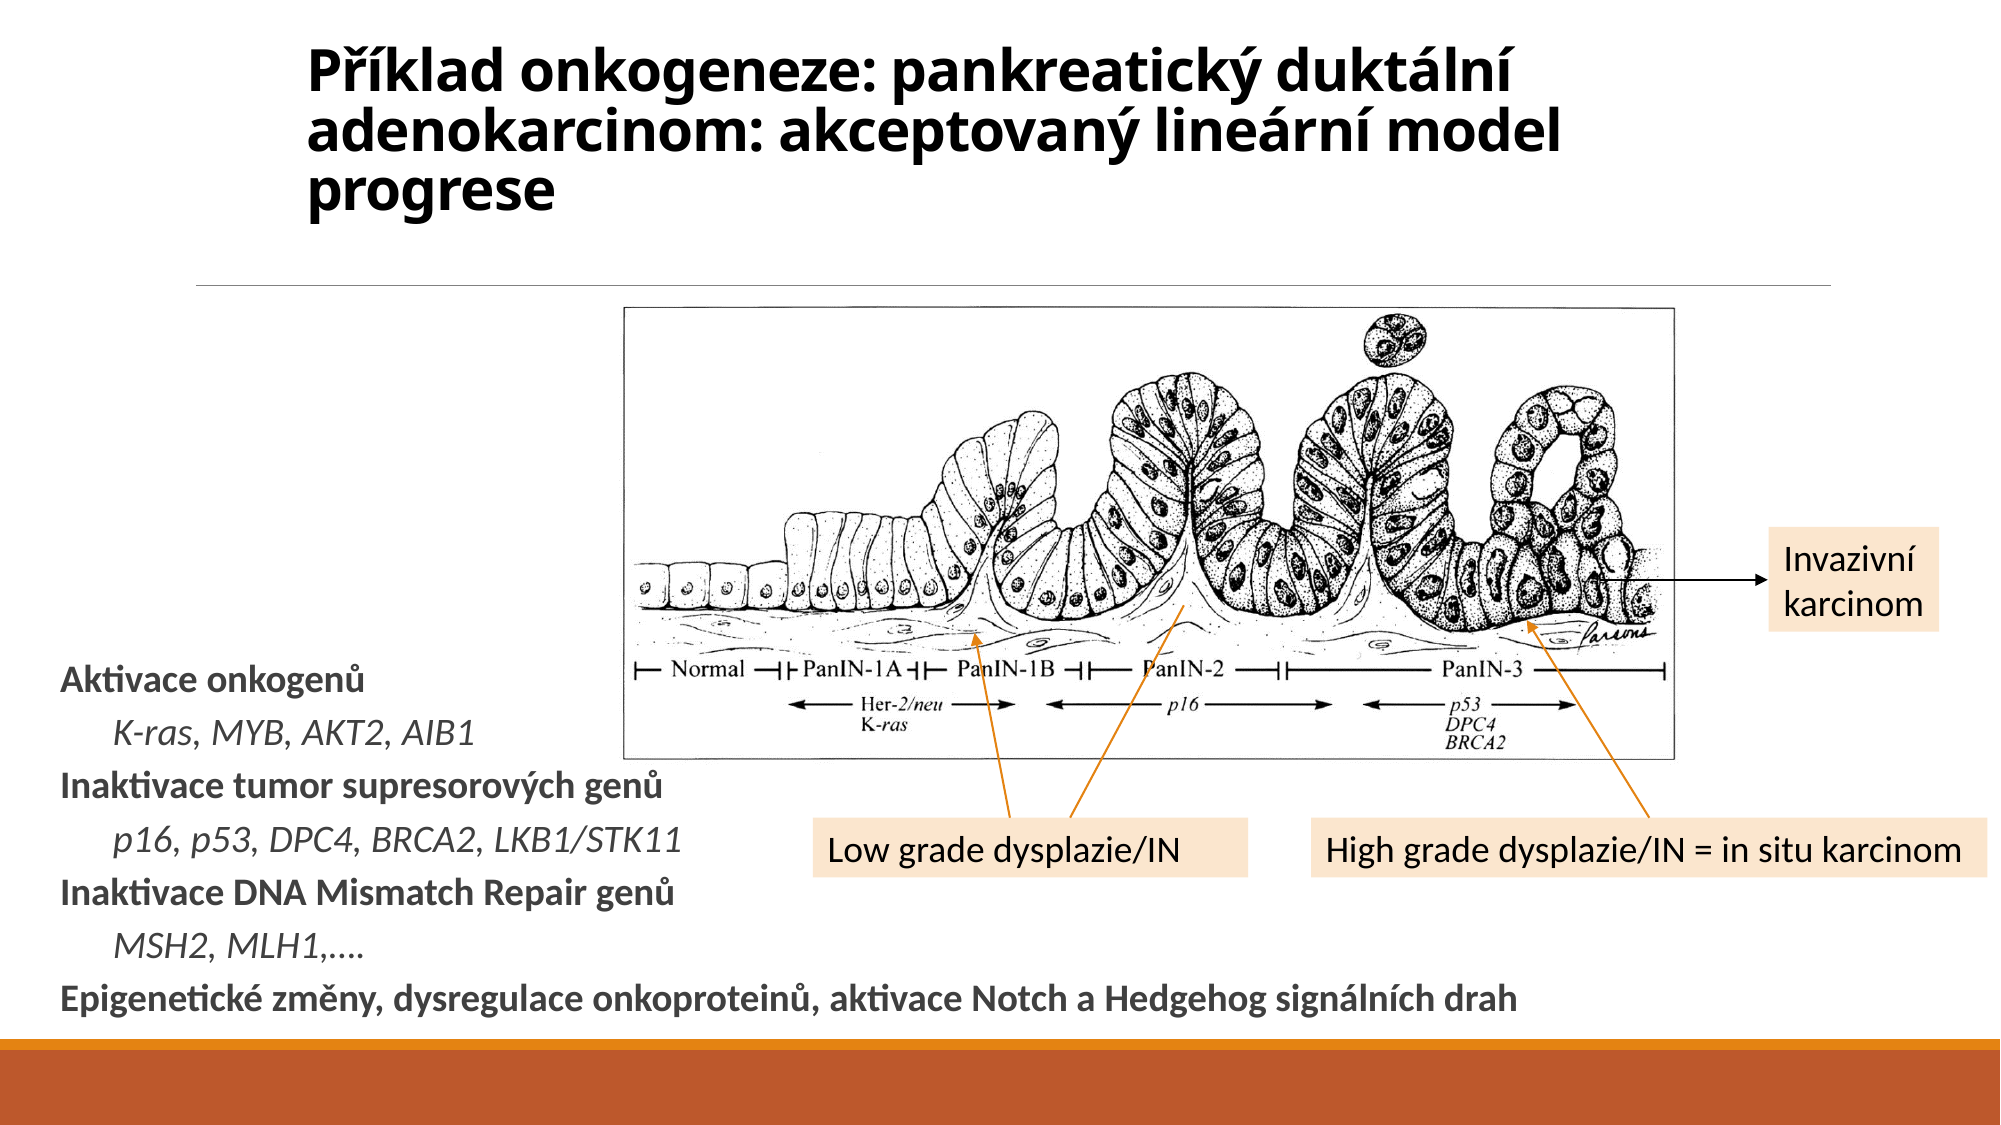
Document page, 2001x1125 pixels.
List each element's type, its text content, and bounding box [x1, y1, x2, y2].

text_box High grade dysplazie/IN = in situ karcinom [1311, 817, 1988, 878]
text_box Low grade dysplazie/IN [812, 817, 1249, 878]
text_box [974, 632, 1011, 819]
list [613, 298, 1685, 767]
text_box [1069, 604, 1185, 819]
list Aktivace onkogenů K-ras, MYB, AKT2, AIB1 Inaktivace tumor supresorových genů p16, p53, DPC4, BRCA2, LKB1/STK11 Inaktivace DNA Mismatch Repair genů MSH2, MLH1,…. Epigenetické změny, dysregulace onkoproteinů, aktivace Notch a Hedgehog signálních drah [42, 654, 1546, 1042]
text_box Invazivní karcinom [1768, 526, 1940, 632]
title Příklad onkogeneze: pankreatický duktální adenokarcinom: akceptovaný lineární model progrese [291, 42, 1717, 231]
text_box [1526, 619, 1650, 819]
